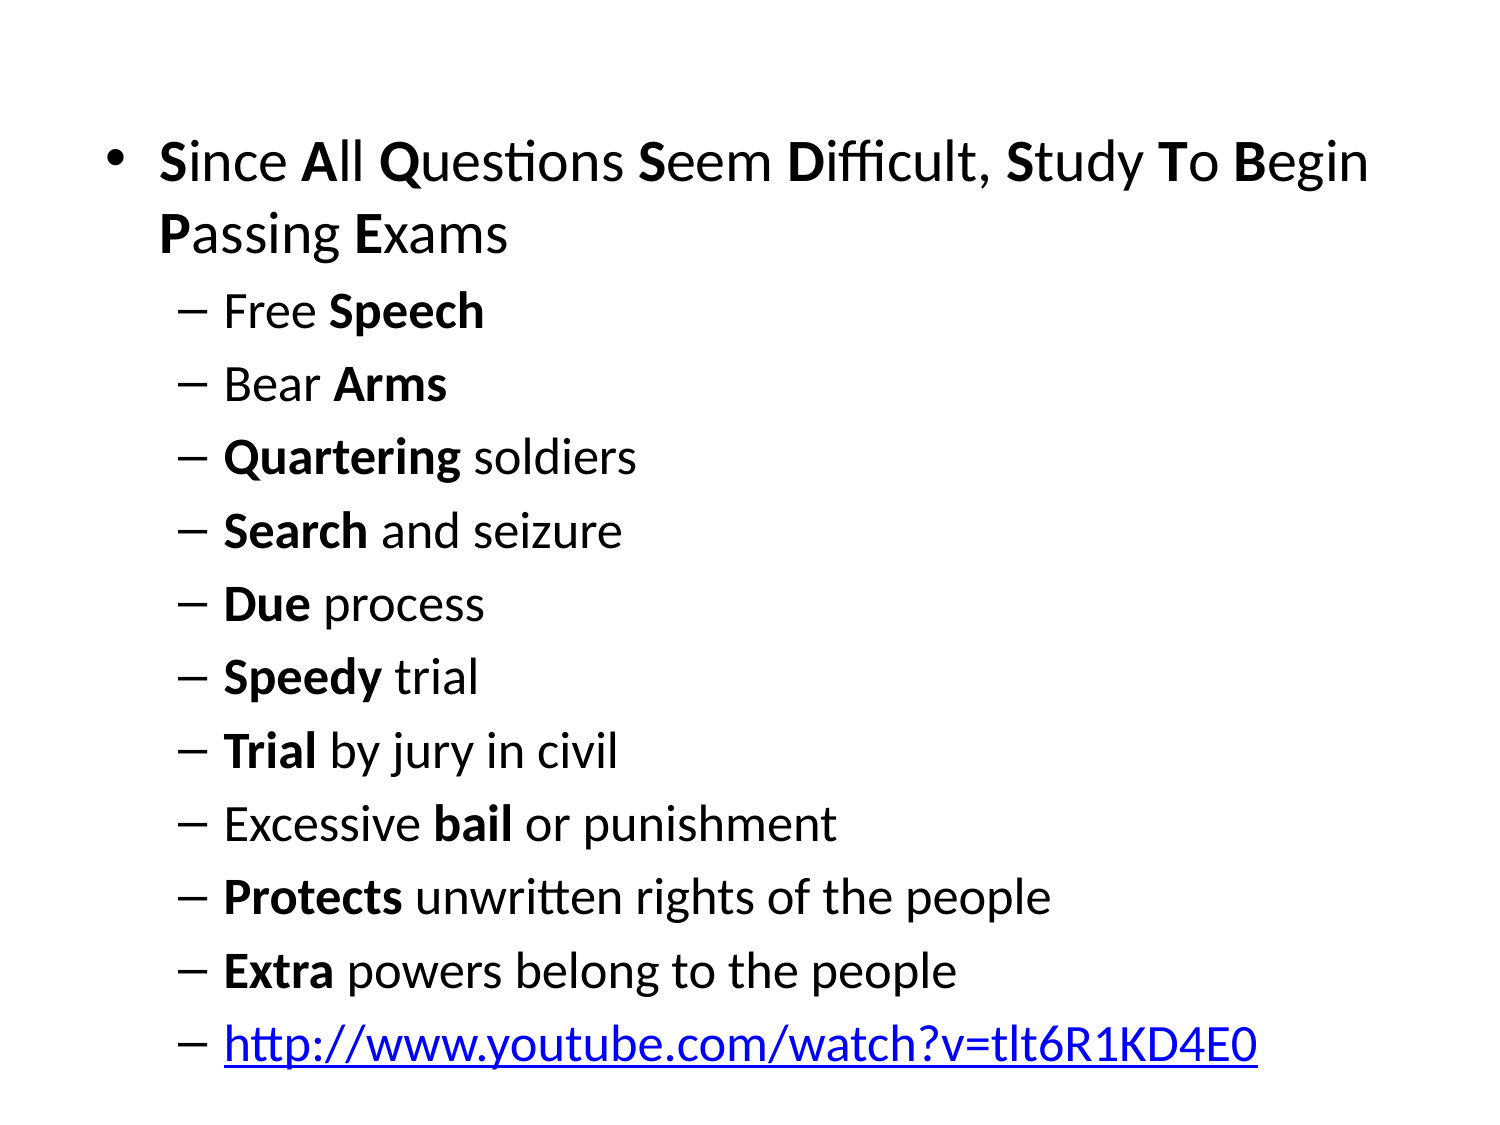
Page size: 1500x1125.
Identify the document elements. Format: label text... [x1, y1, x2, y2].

list Since All Questions Seem Difficult, Study To Begin Passing Exams Free Speech Bear Arms Quartering soldiers Search and seizure Due process Speedy trial Trial by jury in civil Excessive bail or punishment Protects unwritten rights of the people Extra powers belong to the people http://www.youtube.com/watch?v=tlt6R1KD4E0 [90, 113, 1410, 1082]
